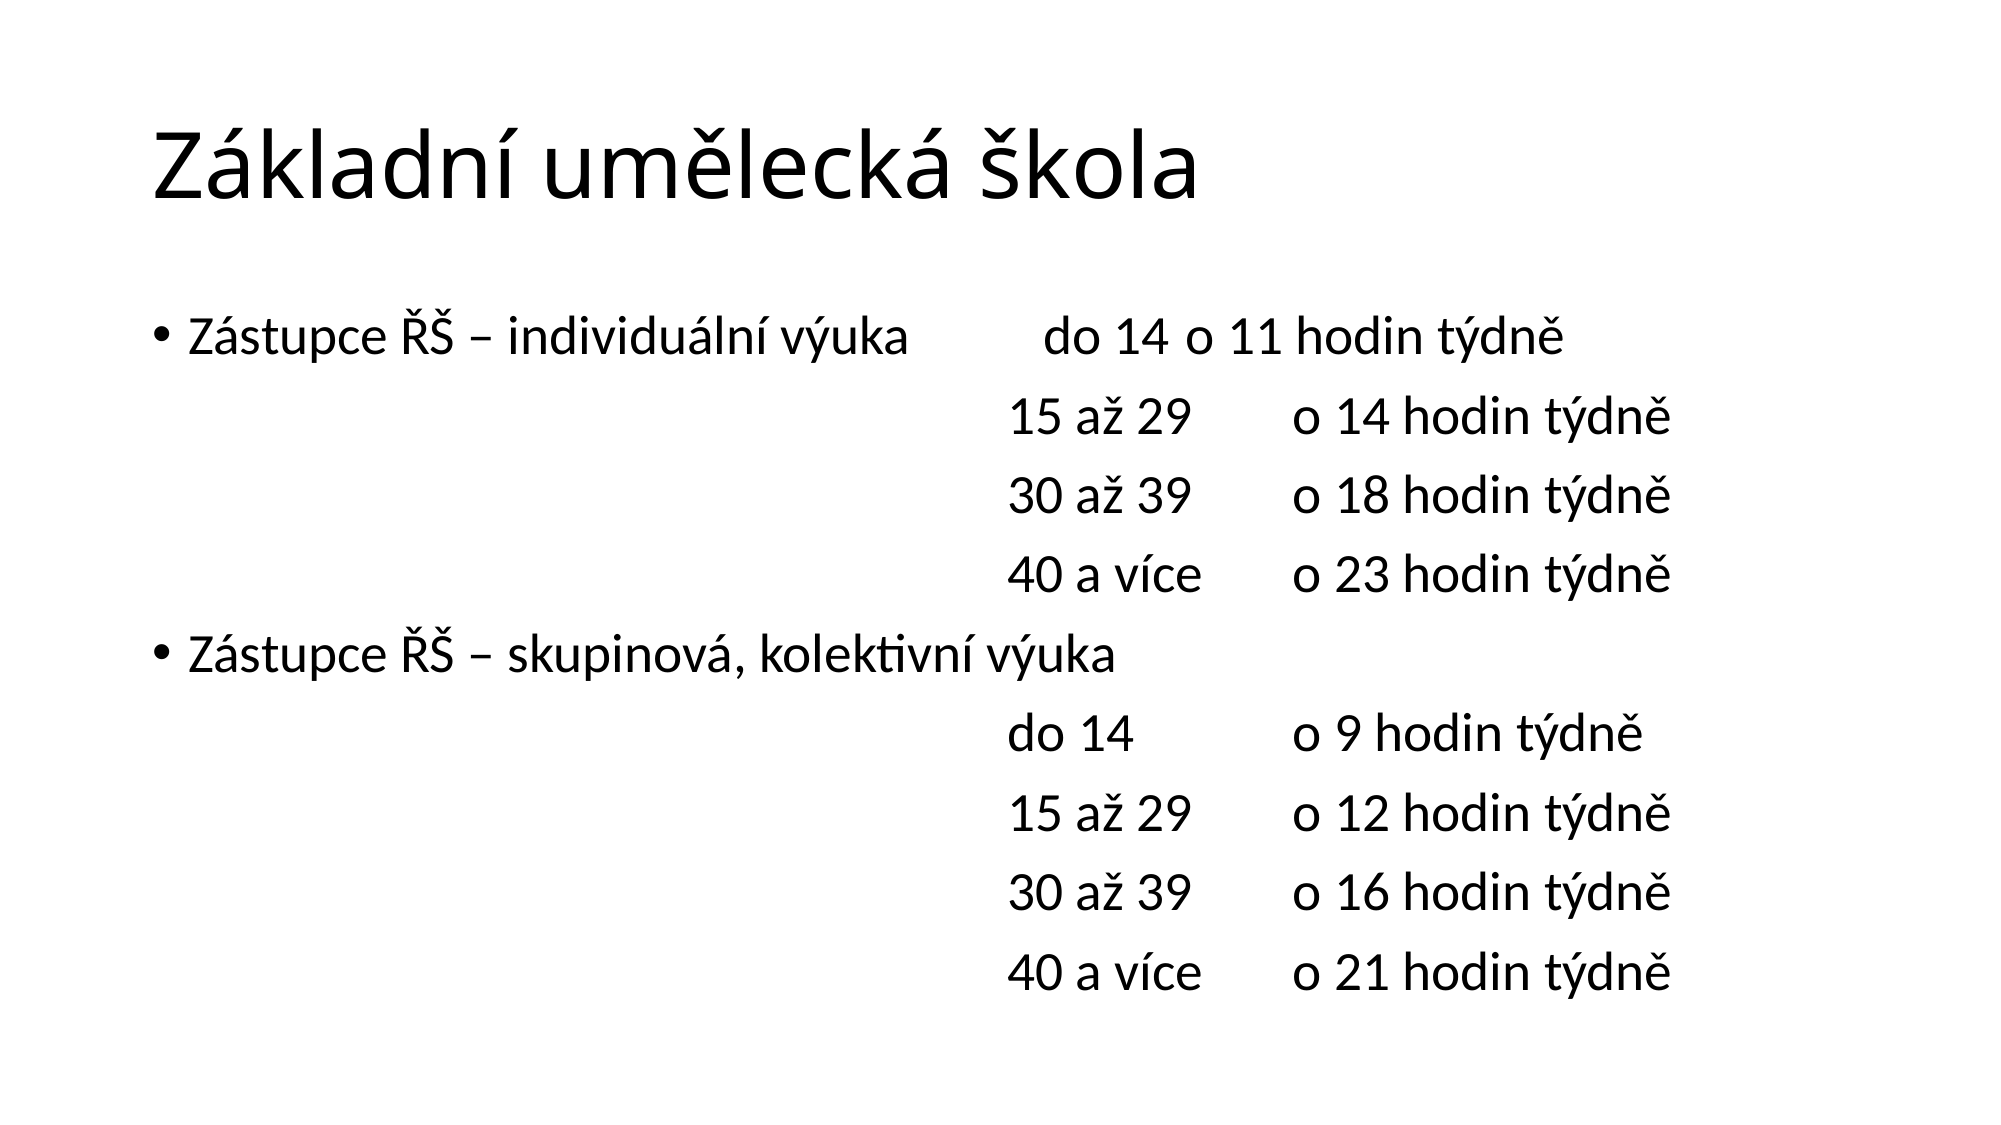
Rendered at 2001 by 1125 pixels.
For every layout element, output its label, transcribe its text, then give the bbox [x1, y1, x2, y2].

title Základní umělecká škola [137, 59, 1863, 278]
list Zástupce ŘŠ – individuální výuka do 14 o 11 hodin týdně 15 až 29 o 14 hodin týdně 30 až 39 o 18 hodin týdně 40 a více o 23 hodin týdně Zástupce ŘŠ – skupinová, kolektivní výuka do 14 o 9 hodin týdně 15 až 29 o 12 hodin týdně 30 až 39 o 16 hodin týdně 40 a více o 21 hodin týdně [137, 299, 1863, 1014]
